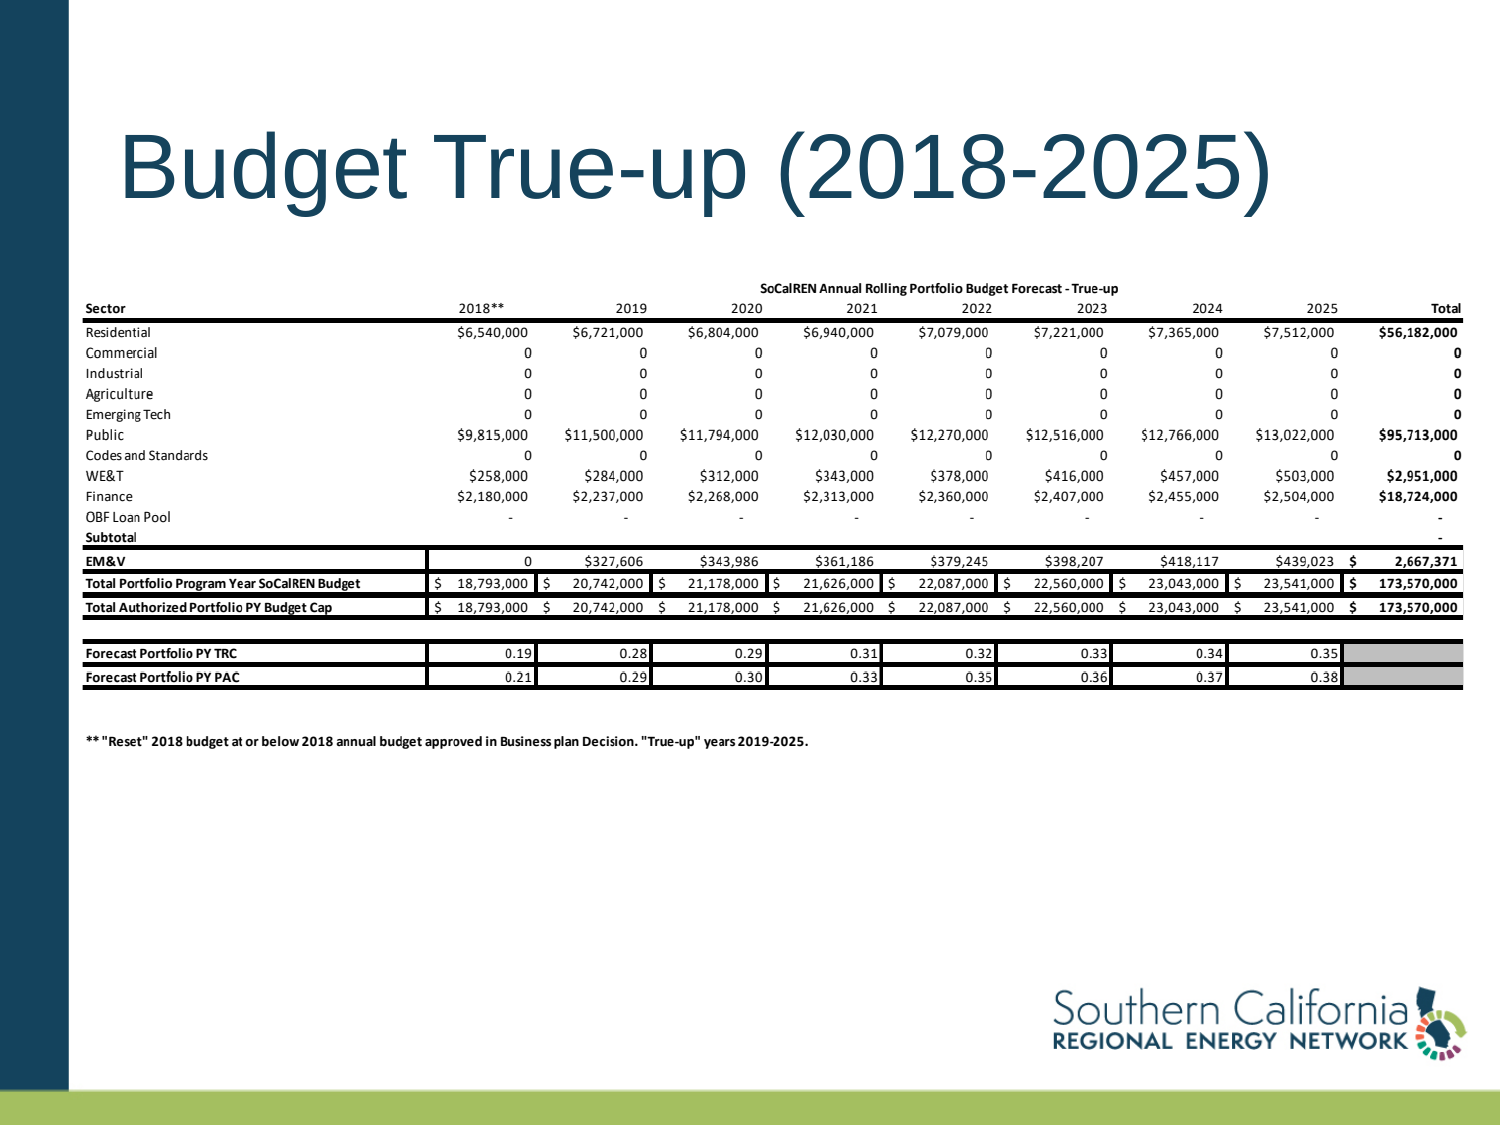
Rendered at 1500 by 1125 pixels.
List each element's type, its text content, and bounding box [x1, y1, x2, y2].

picture [0, 0, 1500, 1125]
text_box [82, 277, 1464, 750]
title Budget True-up (2018-2025) [103, 59, 1397, 277]
